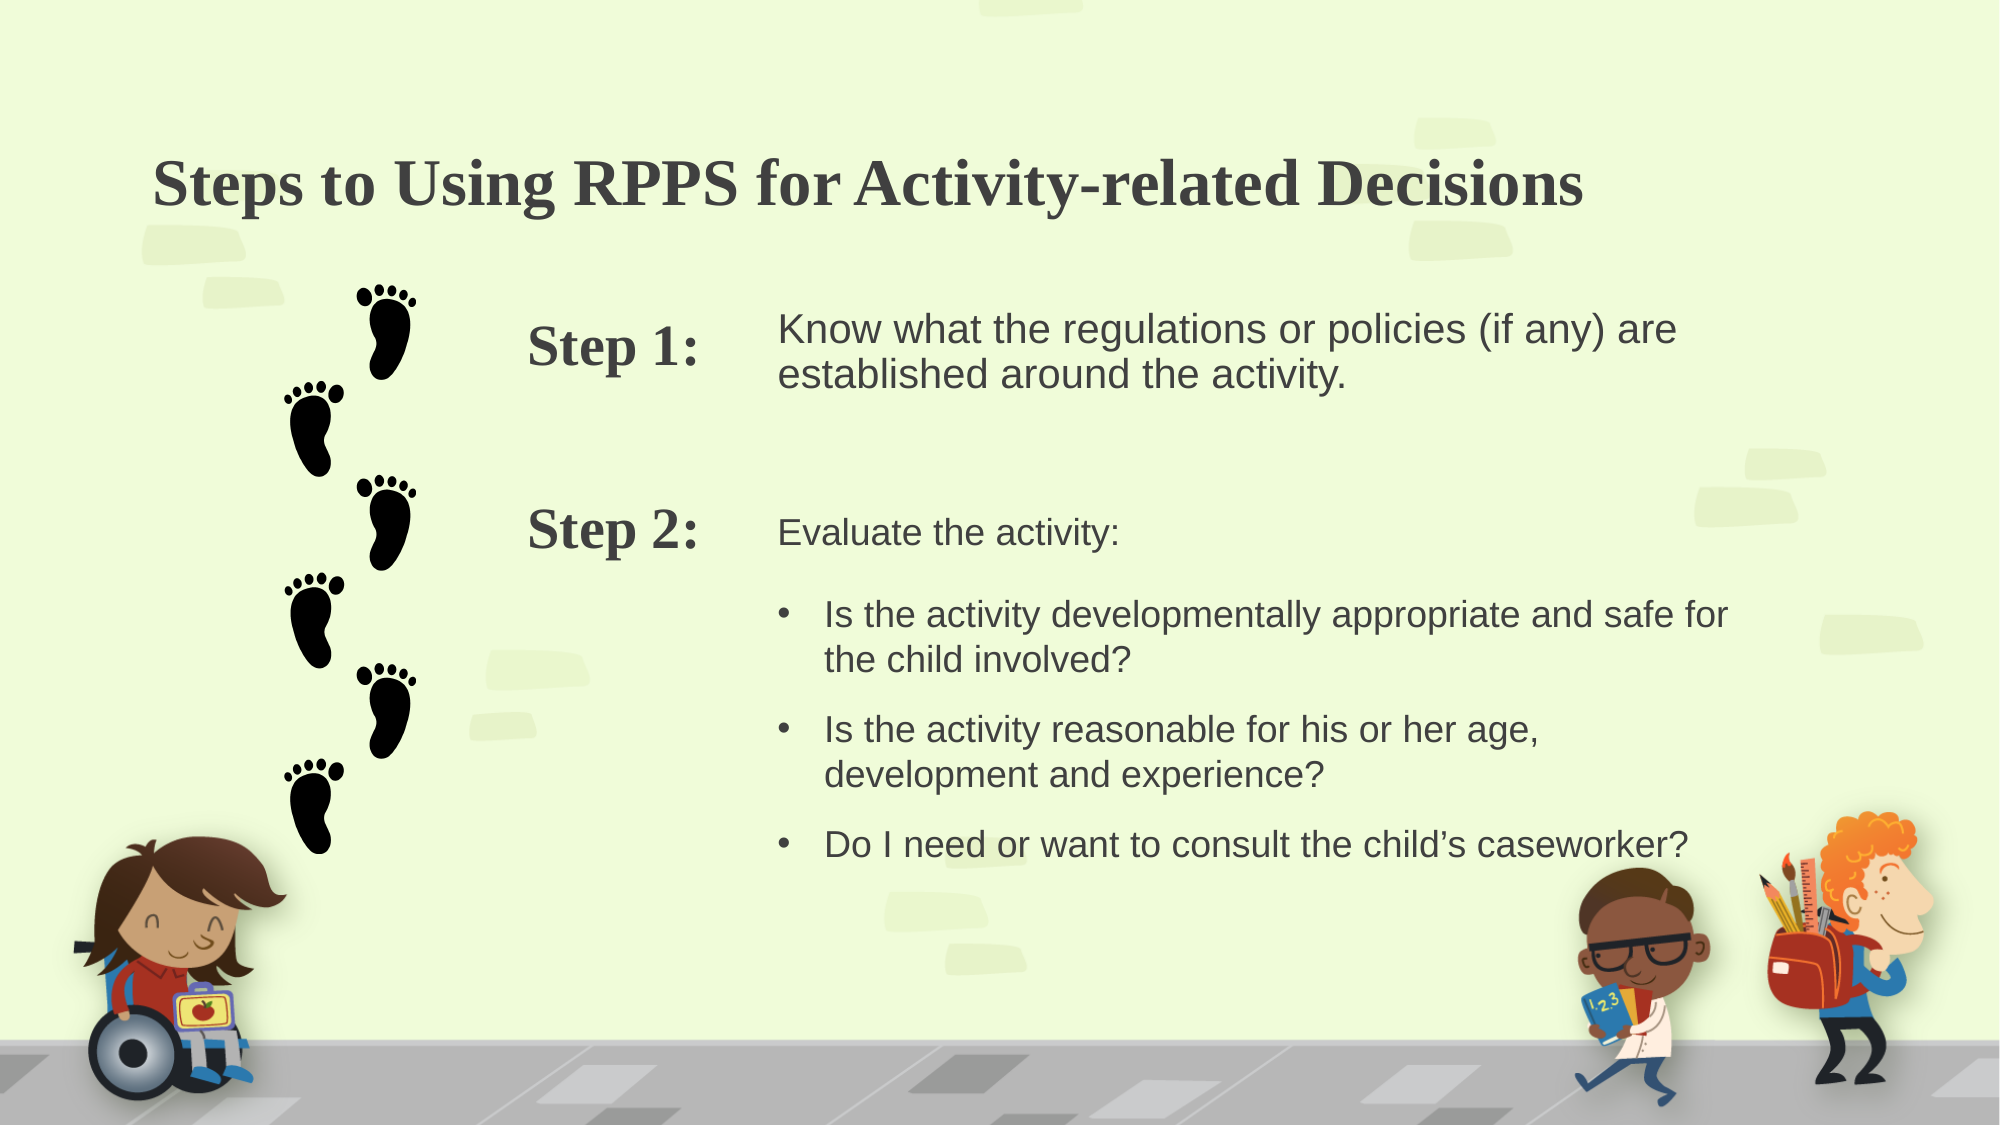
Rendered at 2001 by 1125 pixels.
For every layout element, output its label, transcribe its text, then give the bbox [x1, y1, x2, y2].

title Steps to Using RPPS for Activity-related Decisions [137, 50, 1750, 228]
text_box Step 1: [512, 299, 788, 385]
text_box Evaluate the activity: Is the activity developmentally appropriate and safe for the child involved? Is the activity reasonable for his or her age, development and experience? Do I need or want to consult the child’s caseworker? [762, 500, 1763, 943]
list Know what the regulations or policies (if any) are established around the activity. [762, 299, 1717, 438]
text_box Step 2: [512, 483, 863, 568]
picture [0, 0, 2000, 1125]
